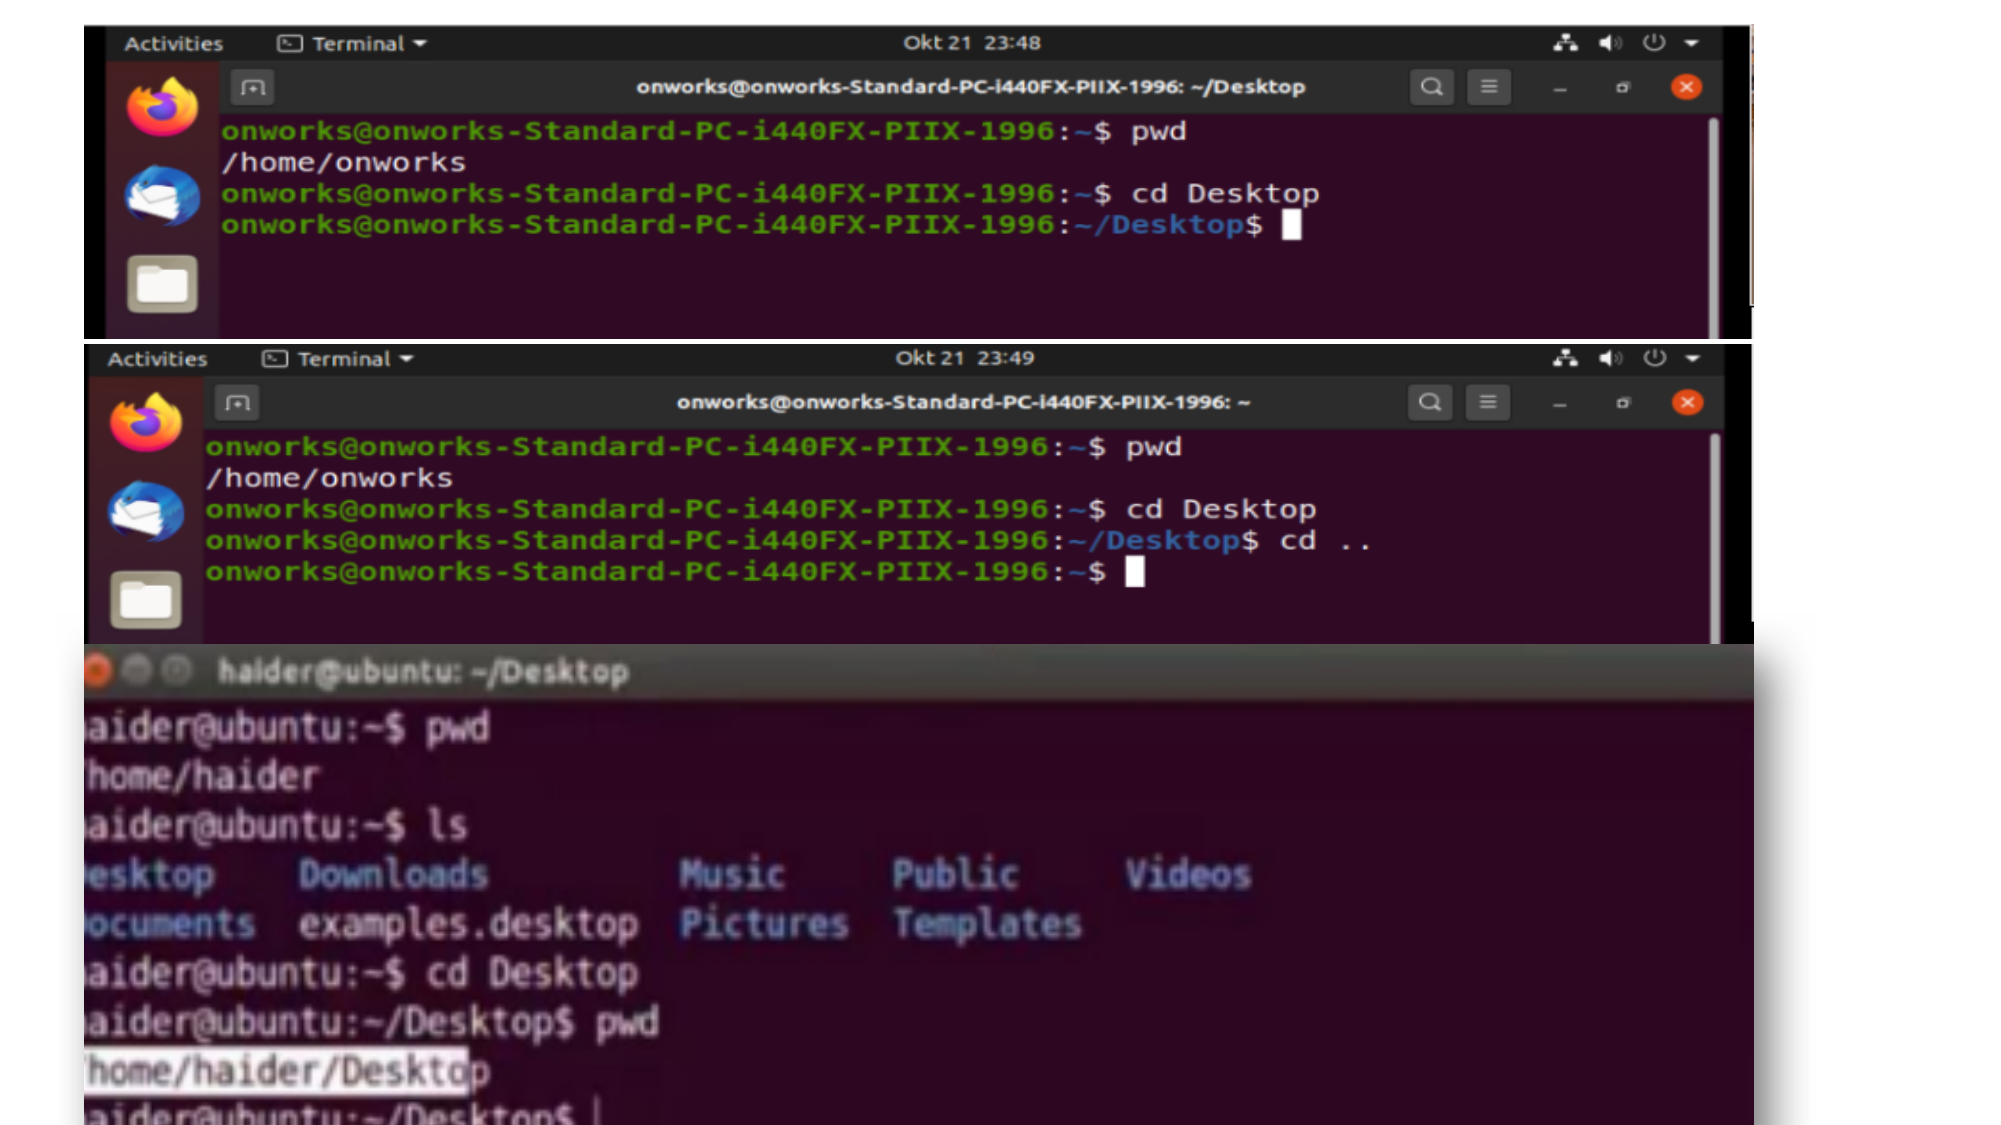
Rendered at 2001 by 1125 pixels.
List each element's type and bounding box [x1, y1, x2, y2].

picture [84, 344, 1754, 1125]
picture [84, 24, 1754, 339]
